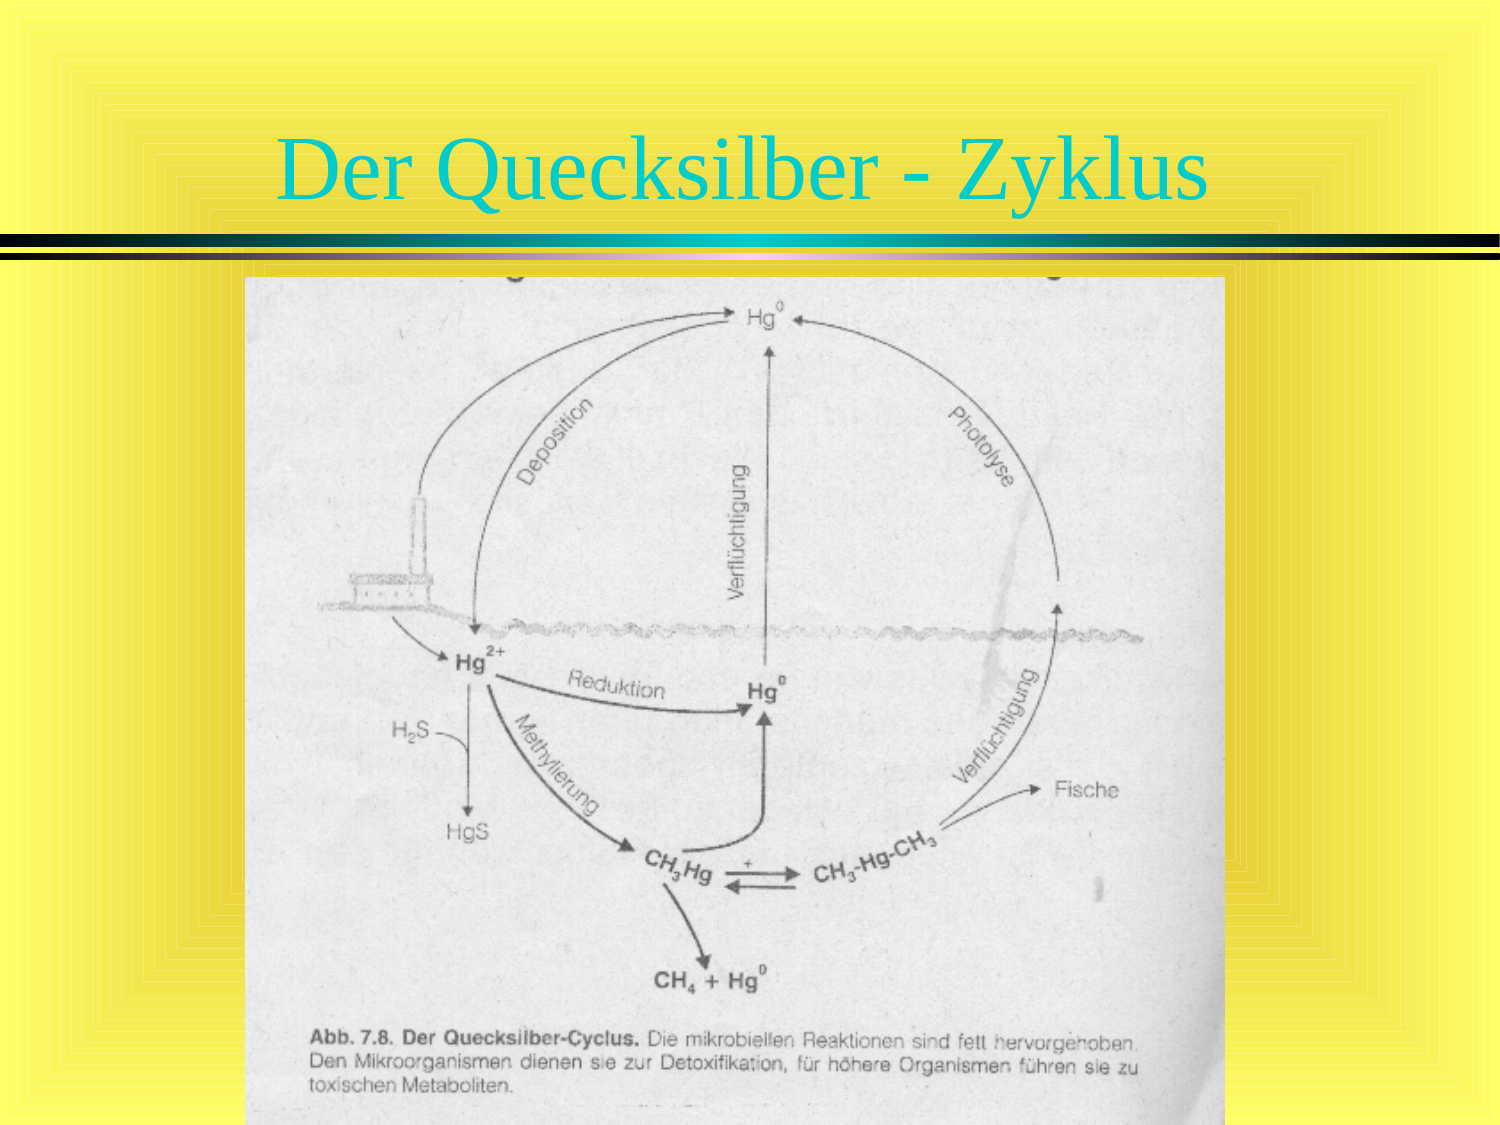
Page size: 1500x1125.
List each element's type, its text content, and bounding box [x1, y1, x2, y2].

title Der Quecksilber - Zyklus [99, 37, 1388, 225]
picture [245, 276, 1225, 1125]
